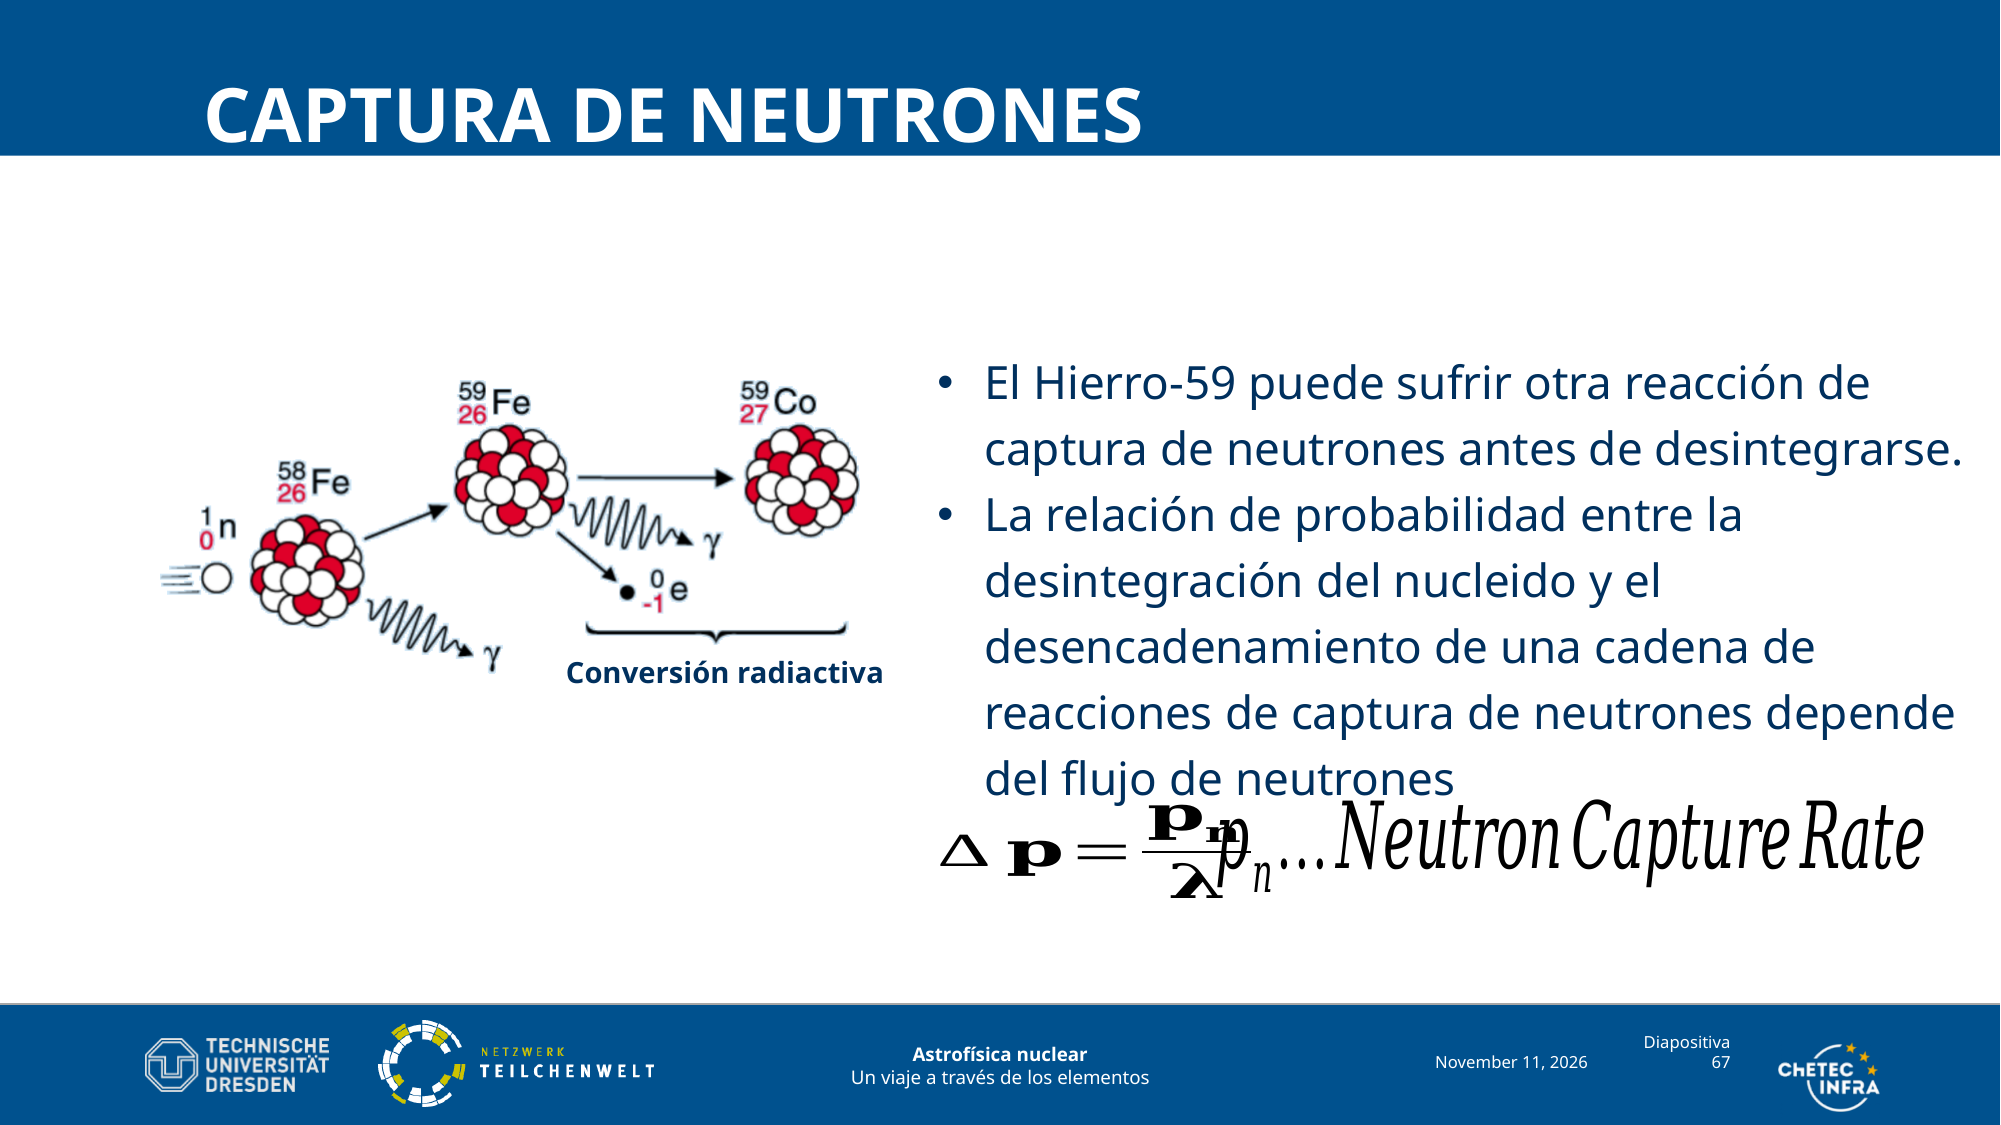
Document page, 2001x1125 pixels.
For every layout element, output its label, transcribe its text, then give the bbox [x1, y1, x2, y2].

title Captura de neutrones [203, 56, 1880, 169]
text_box Conversión radiactiva [506, 647, 943, 697]
picture [158, 367, 866, 677]
picture [1778, 1033, 1880, 1121]
picture [378, 1020, 654, 1107]
text_box El Hierro-59 puede sufrir otra reacción de captura de neutrones antes de desintegrarse. La relación de probabilidad entre la desintegración del nucleido y el desencadenamiento de una cadena de reacciones de captura de neutrones depende del flujo de neutrones [922, 335, 1983, 812]
